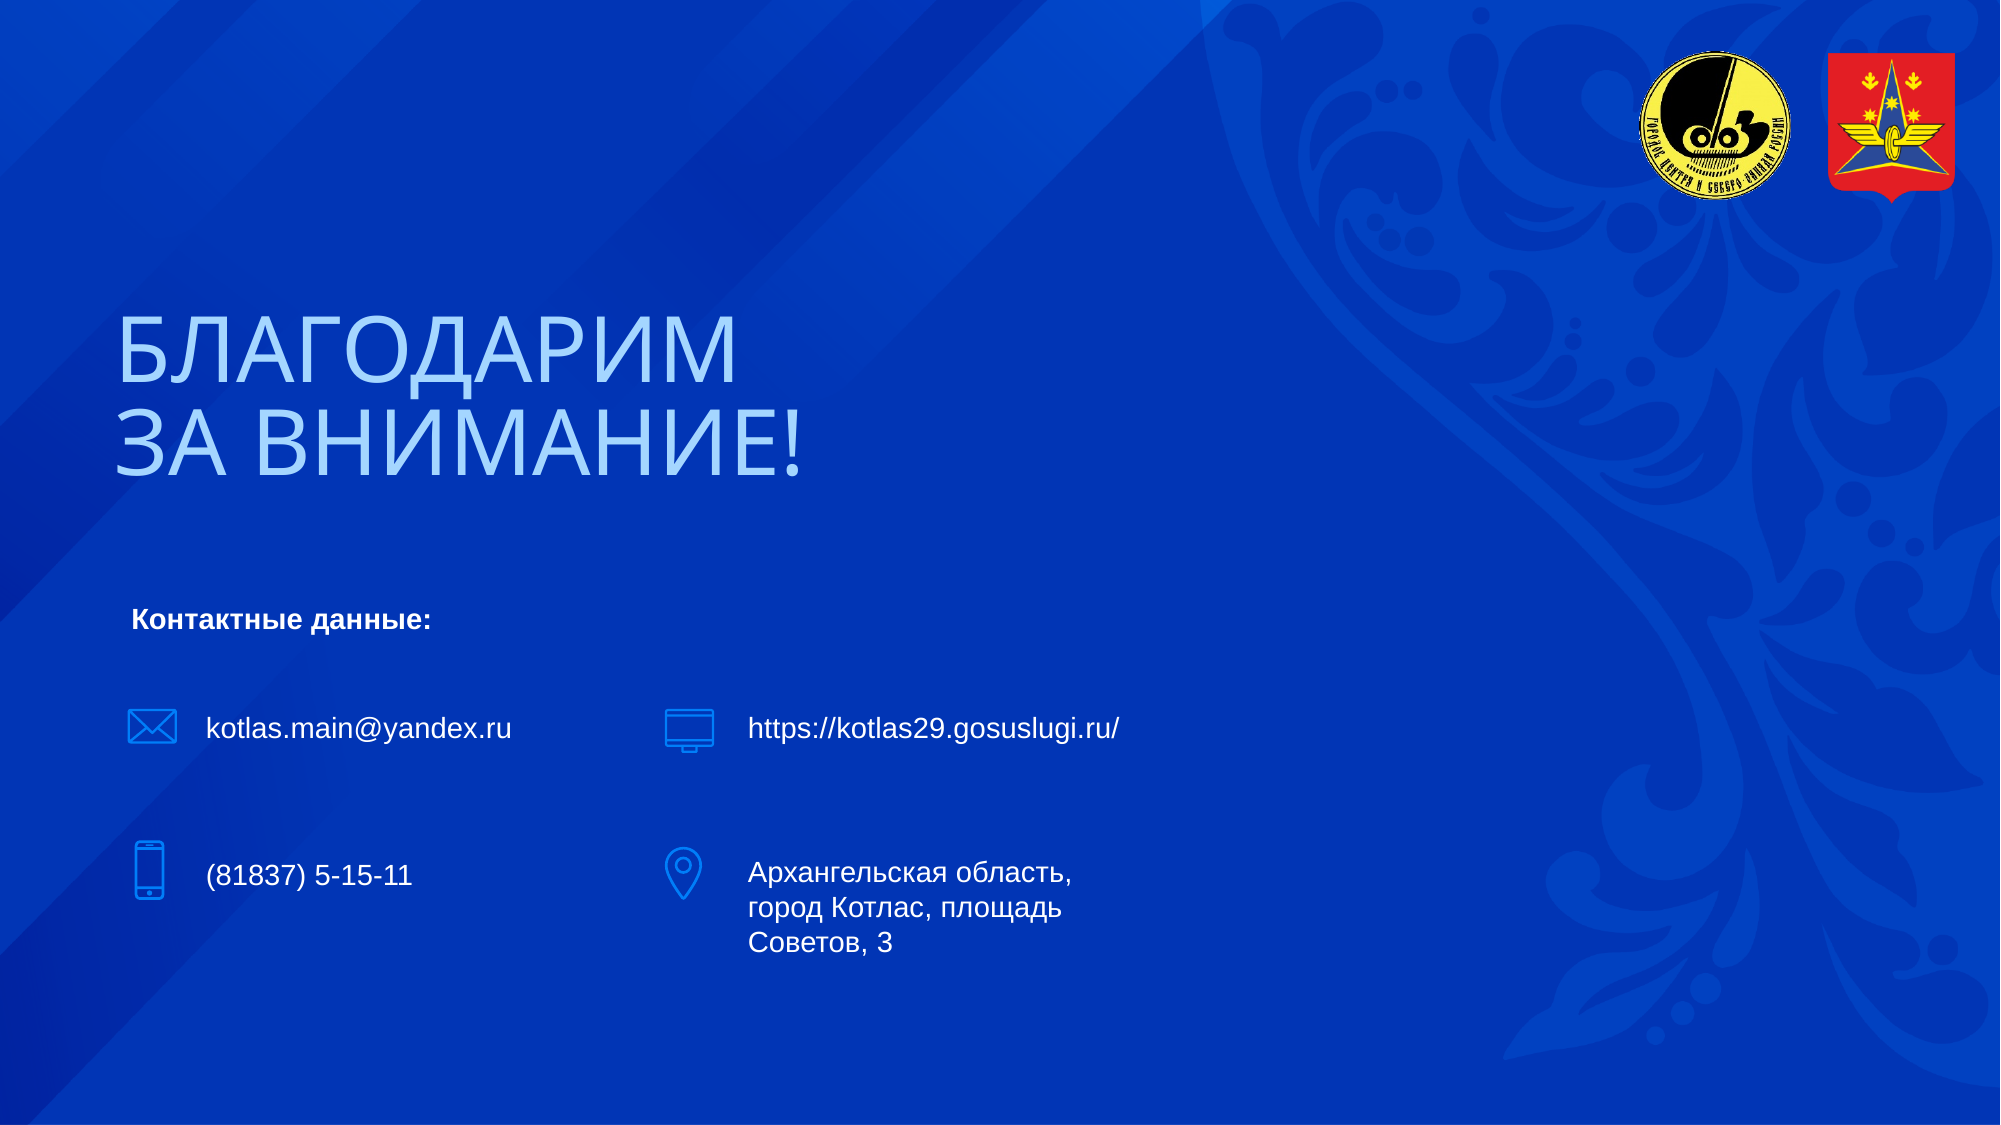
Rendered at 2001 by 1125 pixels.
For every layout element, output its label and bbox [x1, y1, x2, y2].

text_box [134, 840, 165, 900]
picture [0, 0, 2000, 1125]
